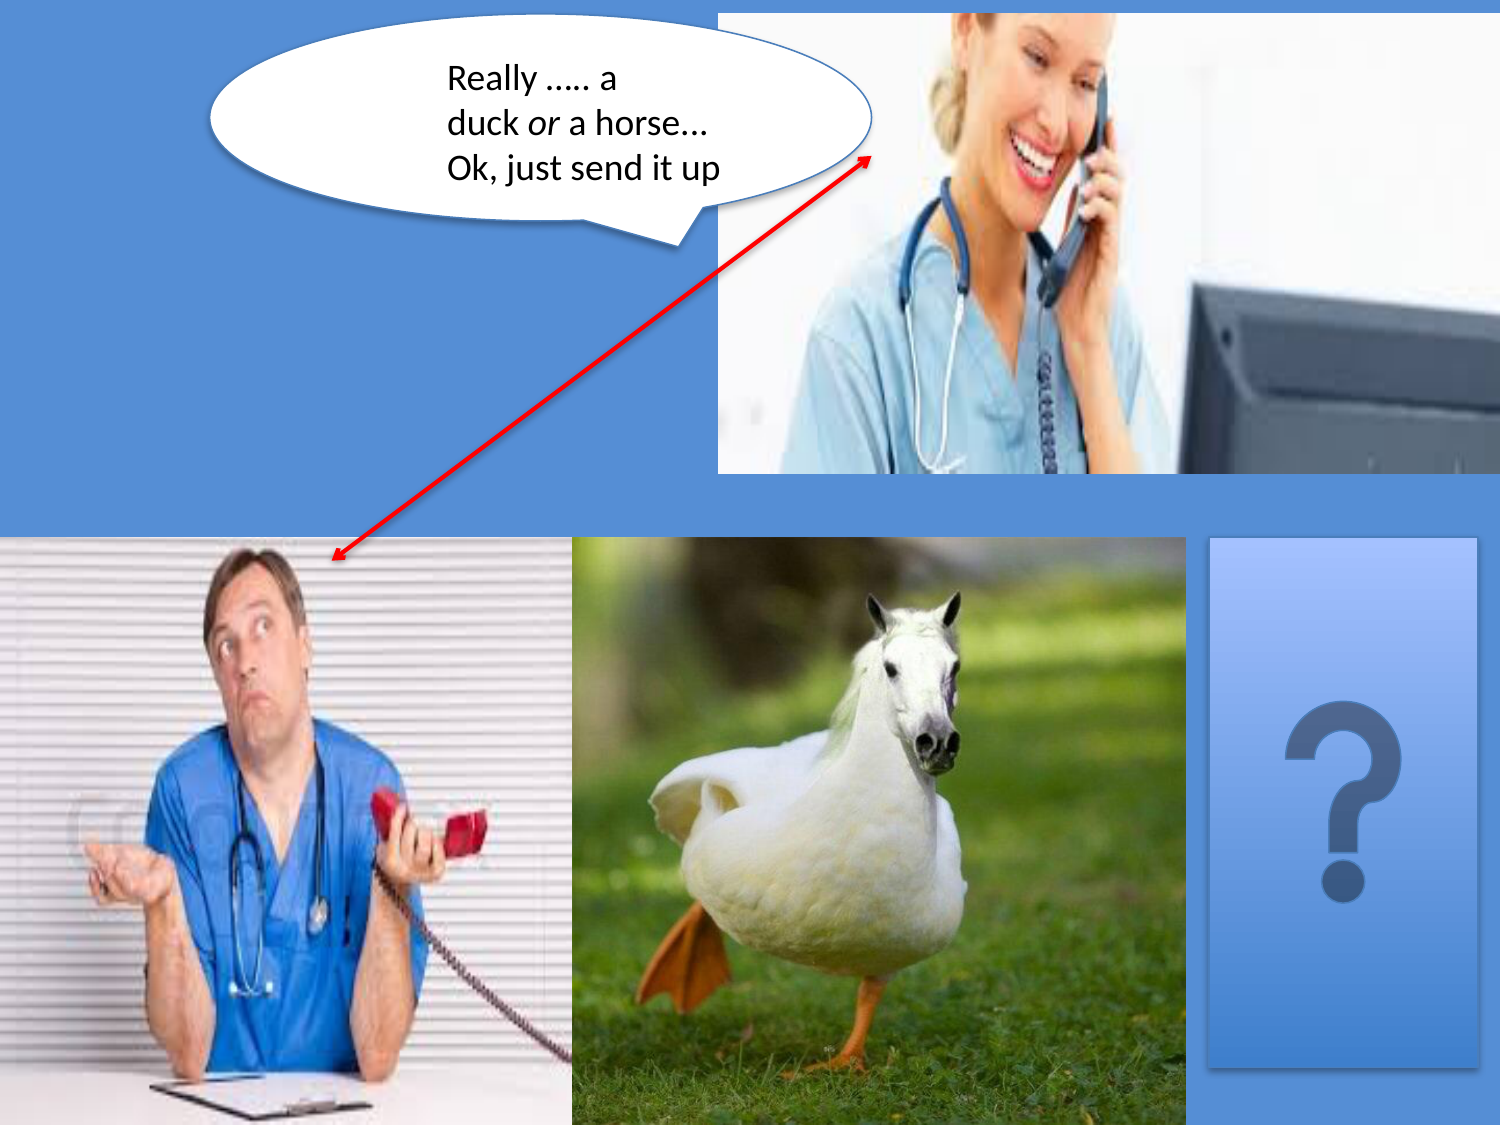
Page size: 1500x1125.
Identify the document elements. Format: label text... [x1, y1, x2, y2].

picture [718, 13, 1500, 474]
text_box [331, 155, 872, 561]
picture [0, 536, 1186, 1125]
text_box Really ….. a duck or a horse... Ok, just send it up [432, 45, 713, 154]
text_box [208, 13, 713, 198]
text_box [1208, 536, 1479, 1068]
